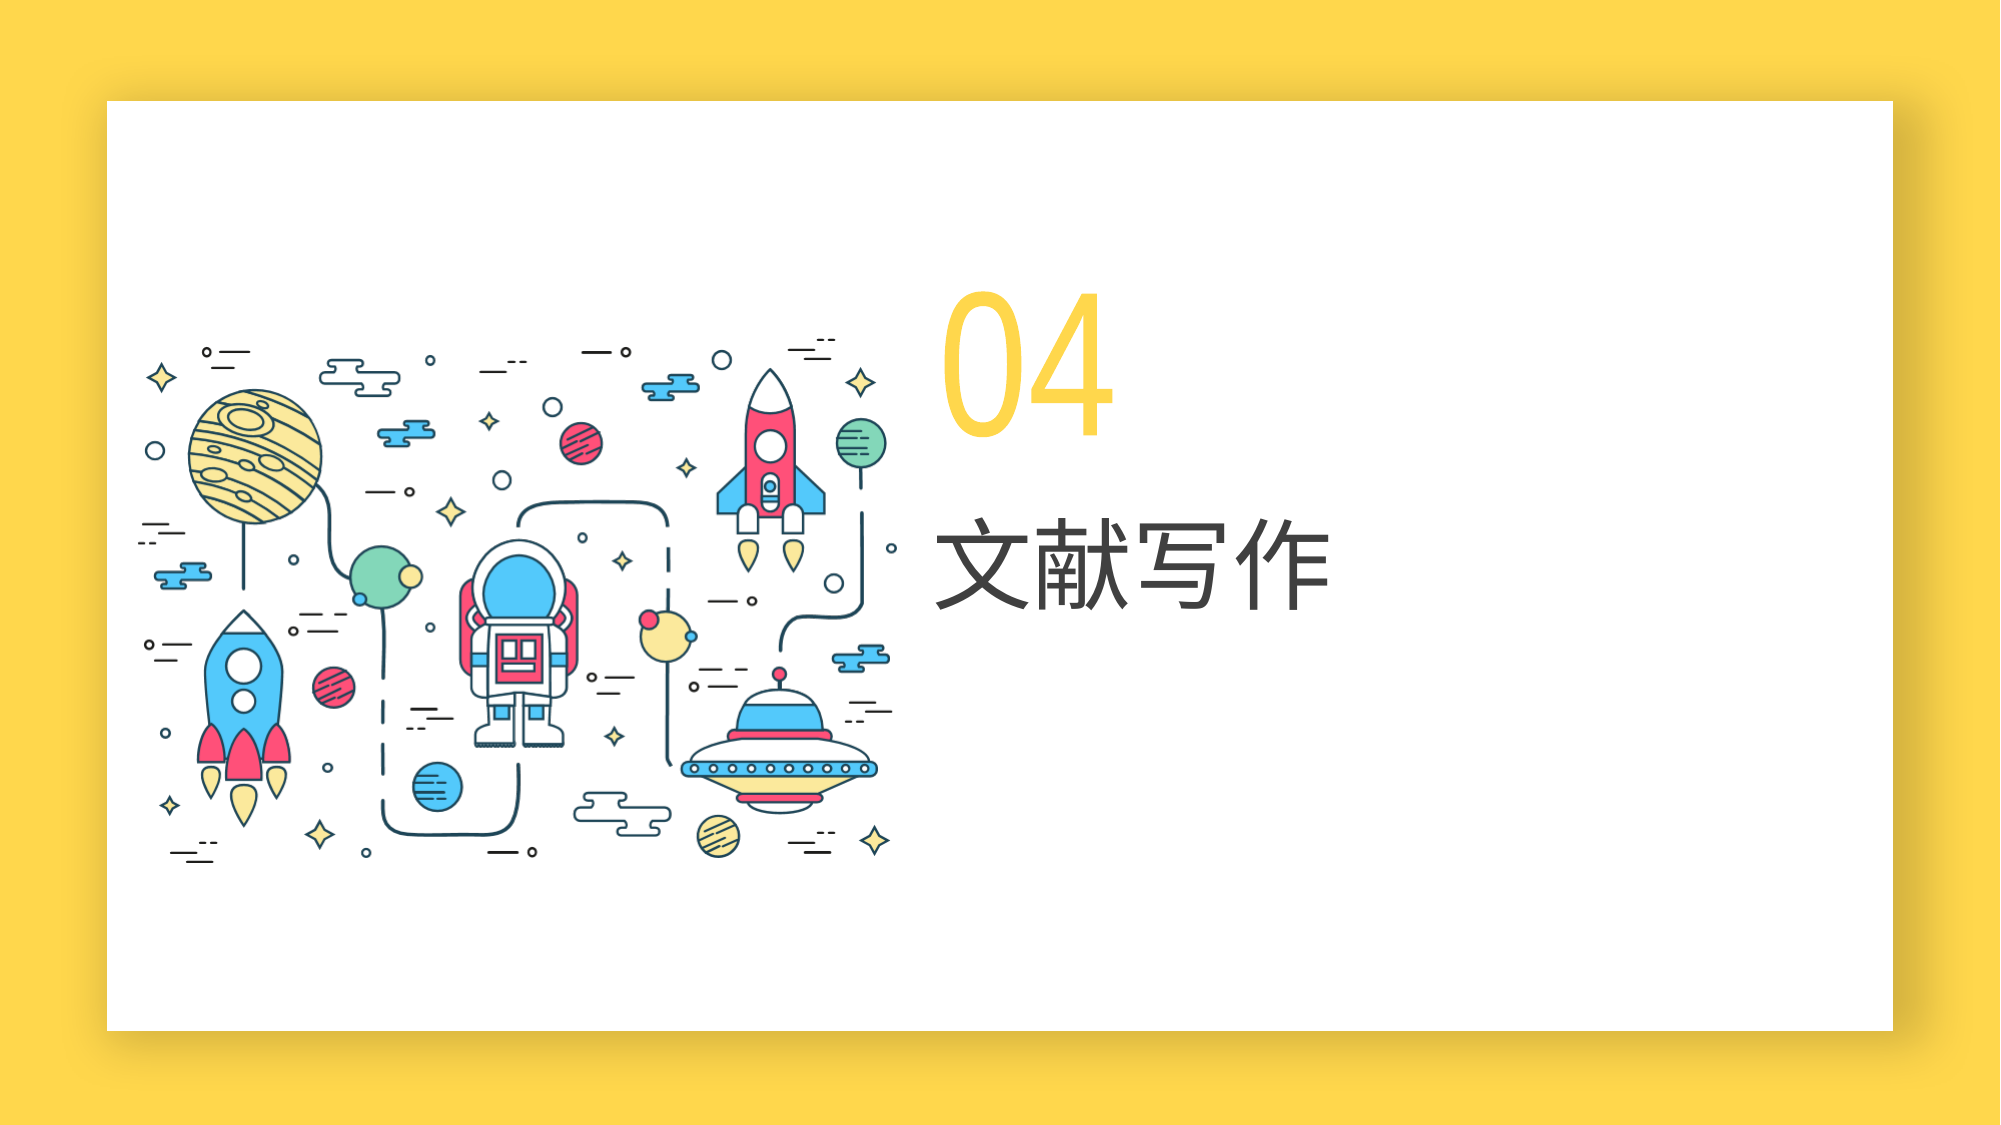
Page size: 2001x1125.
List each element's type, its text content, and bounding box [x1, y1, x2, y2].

picture [137, 338, 897, 863]
title 文献写作 [917, 449, 1841, 631]
